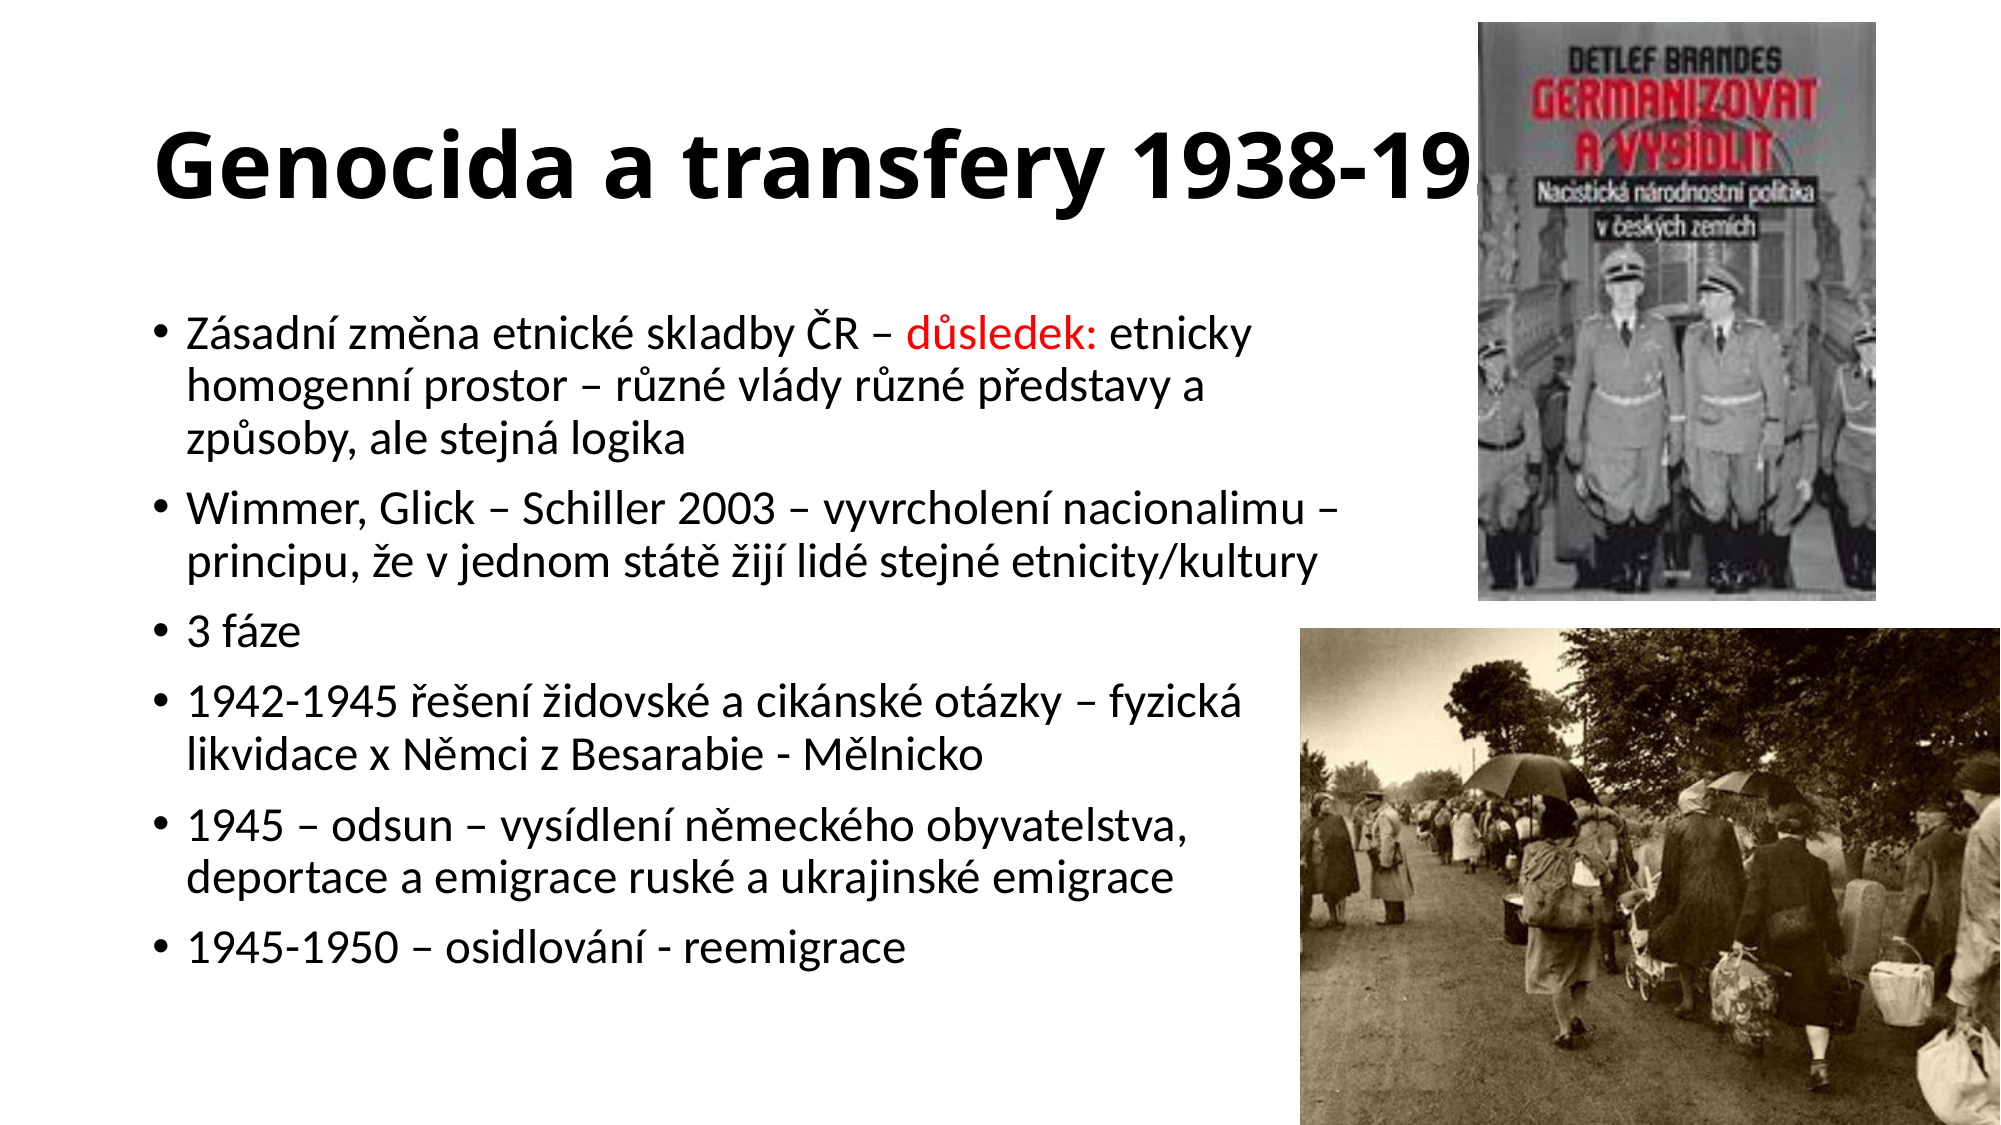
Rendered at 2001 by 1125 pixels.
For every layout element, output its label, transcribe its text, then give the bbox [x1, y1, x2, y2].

list Zásadní změna etnické skladby ČR – důsledek: etnicky homogenní prostor – různé vlády různé představy a způsoby, ale stejná logika Wimmer, Glick – Schiller 2003 – vyvrcholení nacionalimu – principu, že v jednom státě žijí lidé stejné etnicity/kultury 3 fáze 1942-1945 řešení židovské a cikánské otázky – fyzická likvidace x Němci z Besarabie - Mělnicko 1945 – odsun – vysídlení německého obyvatelstva, deportace a emigrace ruské a ukrajinské emigrace 1945-1950 – osidlování - reemigrace [137, 299, 1364, 1014]
picture [1478, 22, 1876, 601]
picture [1300, 628, 2000, 1125]
title Genocida a transfery 1938-1950 [137, 59, 1478, 278]
